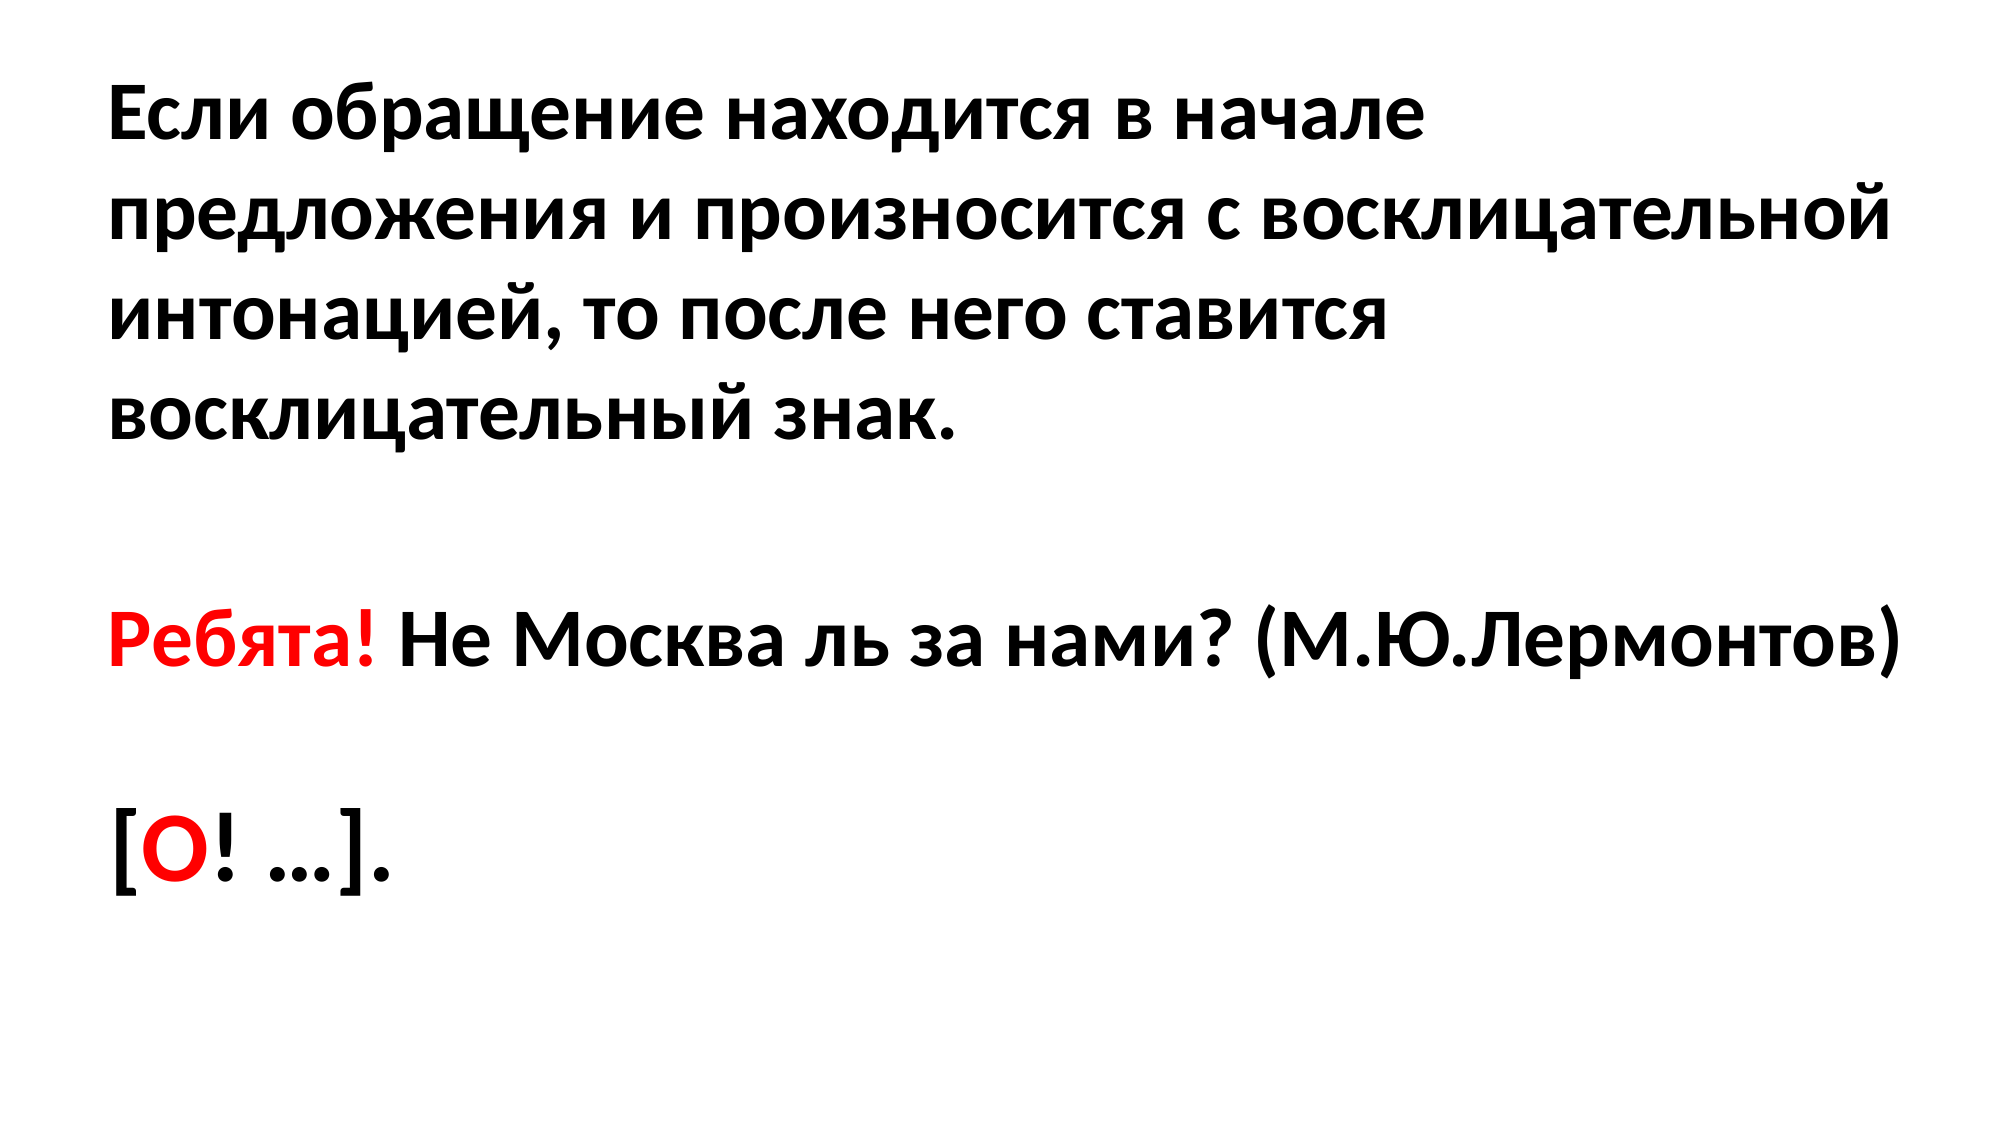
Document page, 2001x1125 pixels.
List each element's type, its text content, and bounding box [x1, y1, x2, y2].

text_box Если обращение находится в начале предложения и произносится с восклицательной интонацией, то после него ставится восклицательный знак. [93, 48, 1950, 464]
text_box [О! …]. [94, 773, 411, 909]
text_box Ребята! Не Москва ль за нами? (М.Ю.Лермонтов) [93, 575, 1931, 691]
